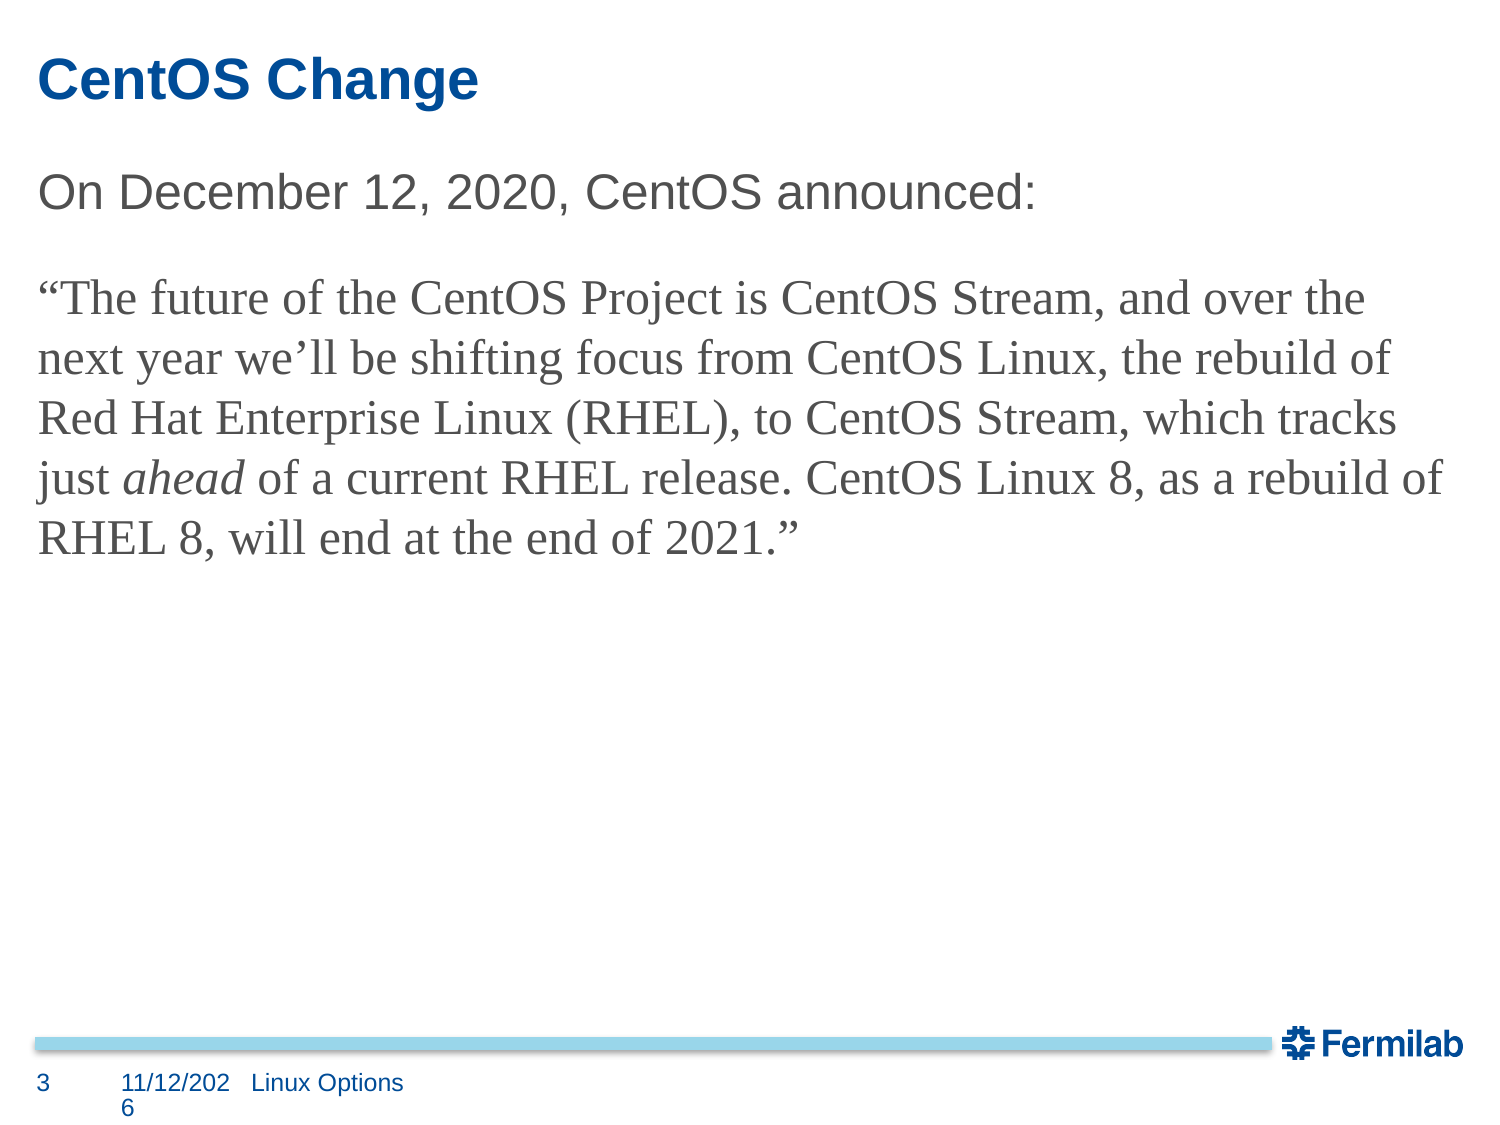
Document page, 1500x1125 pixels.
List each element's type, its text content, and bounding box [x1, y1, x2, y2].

title CentOS Change [37, 41, 1463, 112]
slide_number 3 [36, 1066, 105, 1106]
list On December 12, 2020, CentOS announced: “The future of the CentOS Project is CentOS Stream, and over the next year we’ll be shifting focus from CentOS Linux, the rebuild of Red Hat Enterprise Linux (RHEL), to CentOS Stream, which tracks just ahead of a current RHEL release. CentOS Linux 8, as a rebuild of RHEL 8, will end at the end of 2021.” [37, 159, 1461, 990]
picture [1282, 1026, 1463, 1060]
footer Linux Options [251, 1066, 1279, 1107]
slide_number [120, 1066, 232, 1107]
